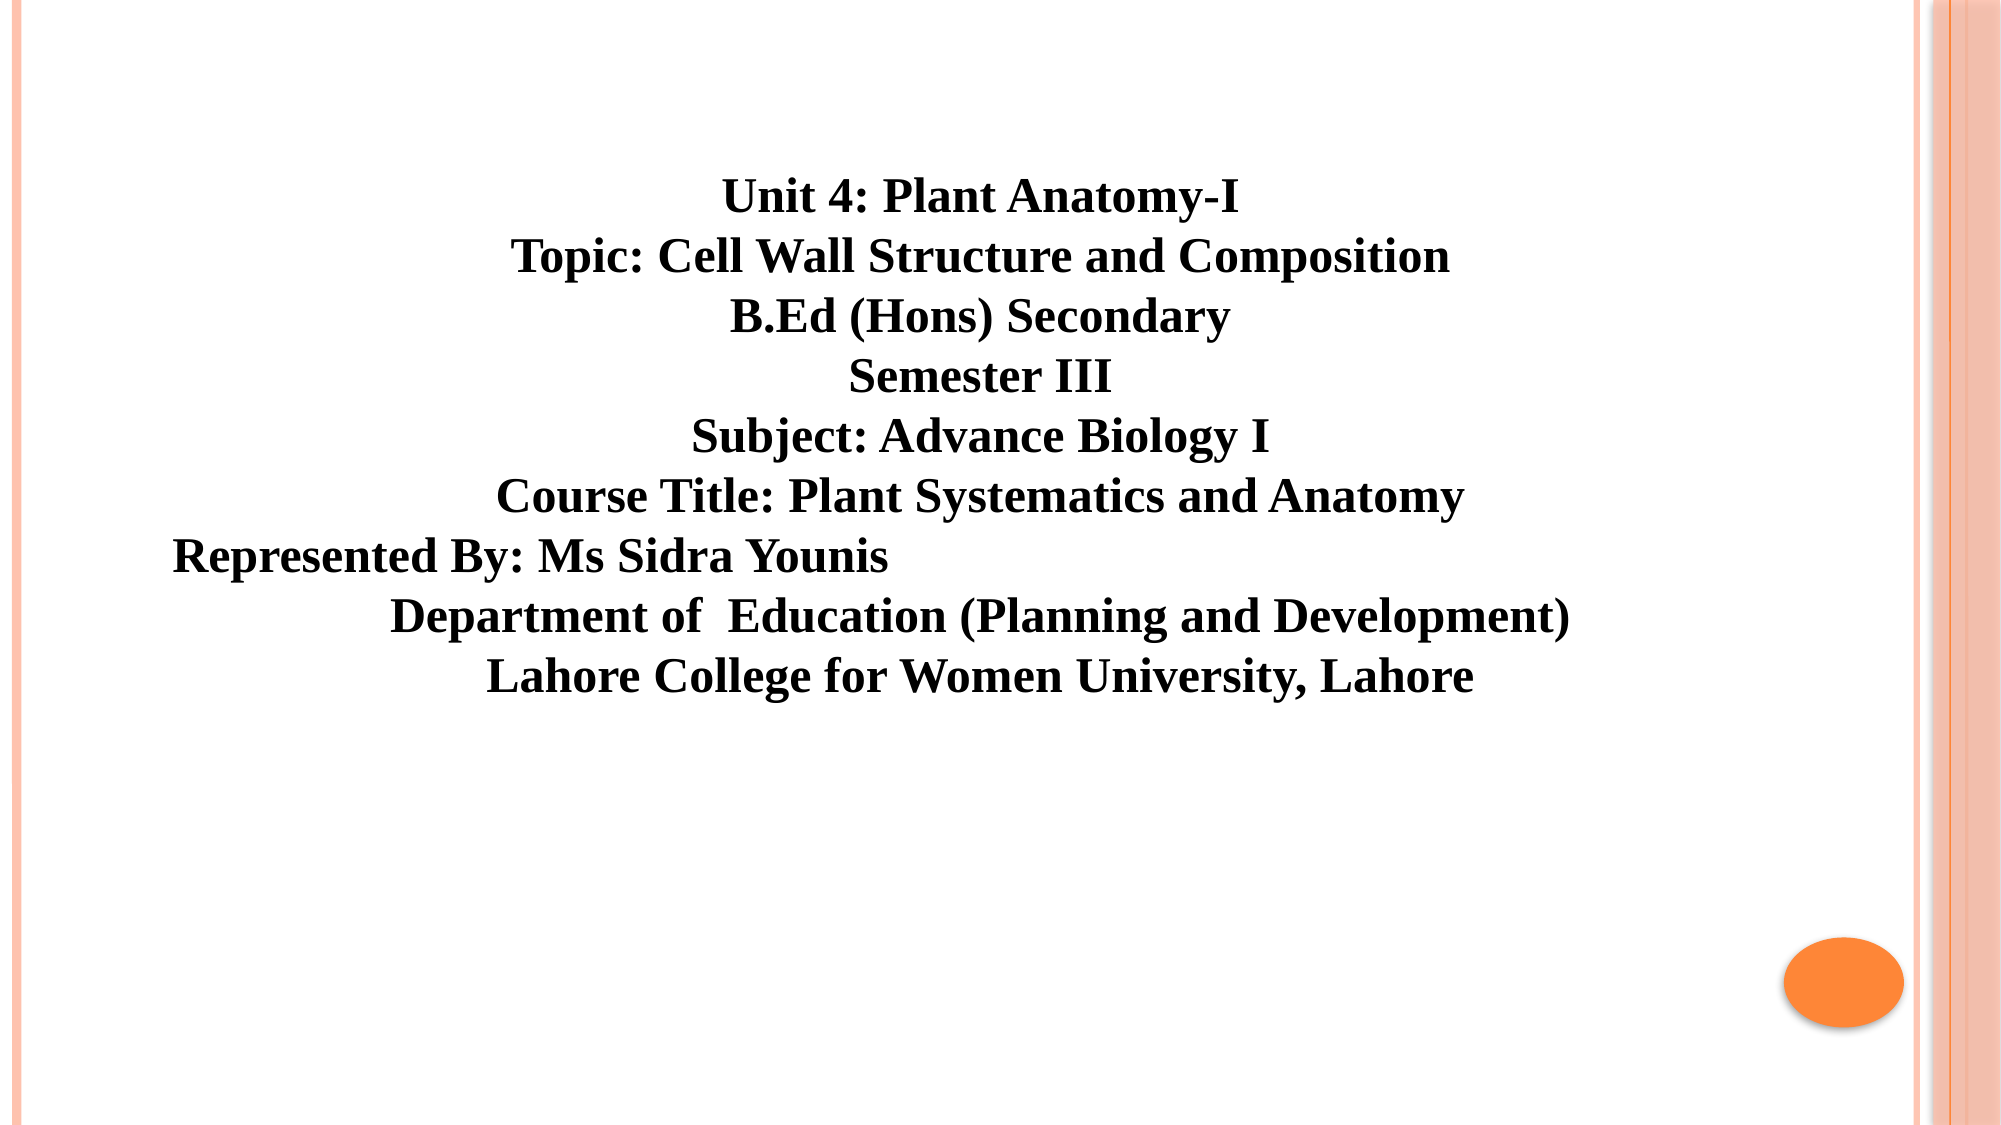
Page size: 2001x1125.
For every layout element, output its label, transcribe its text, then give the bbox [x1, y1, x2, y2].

list Unit 4: Plant Anatomy-I Topic: Cell Wall Structure and Composition B.Ed (Hons) Secondary Semester III Subject: Advance Biology I Course Title: Plant Systematics and Anatomy Represented By: Ms Sidra Younis Department of Education (Planning and Development) Lahore College for Women University, Lahore [111, 154, 1850, 998]
